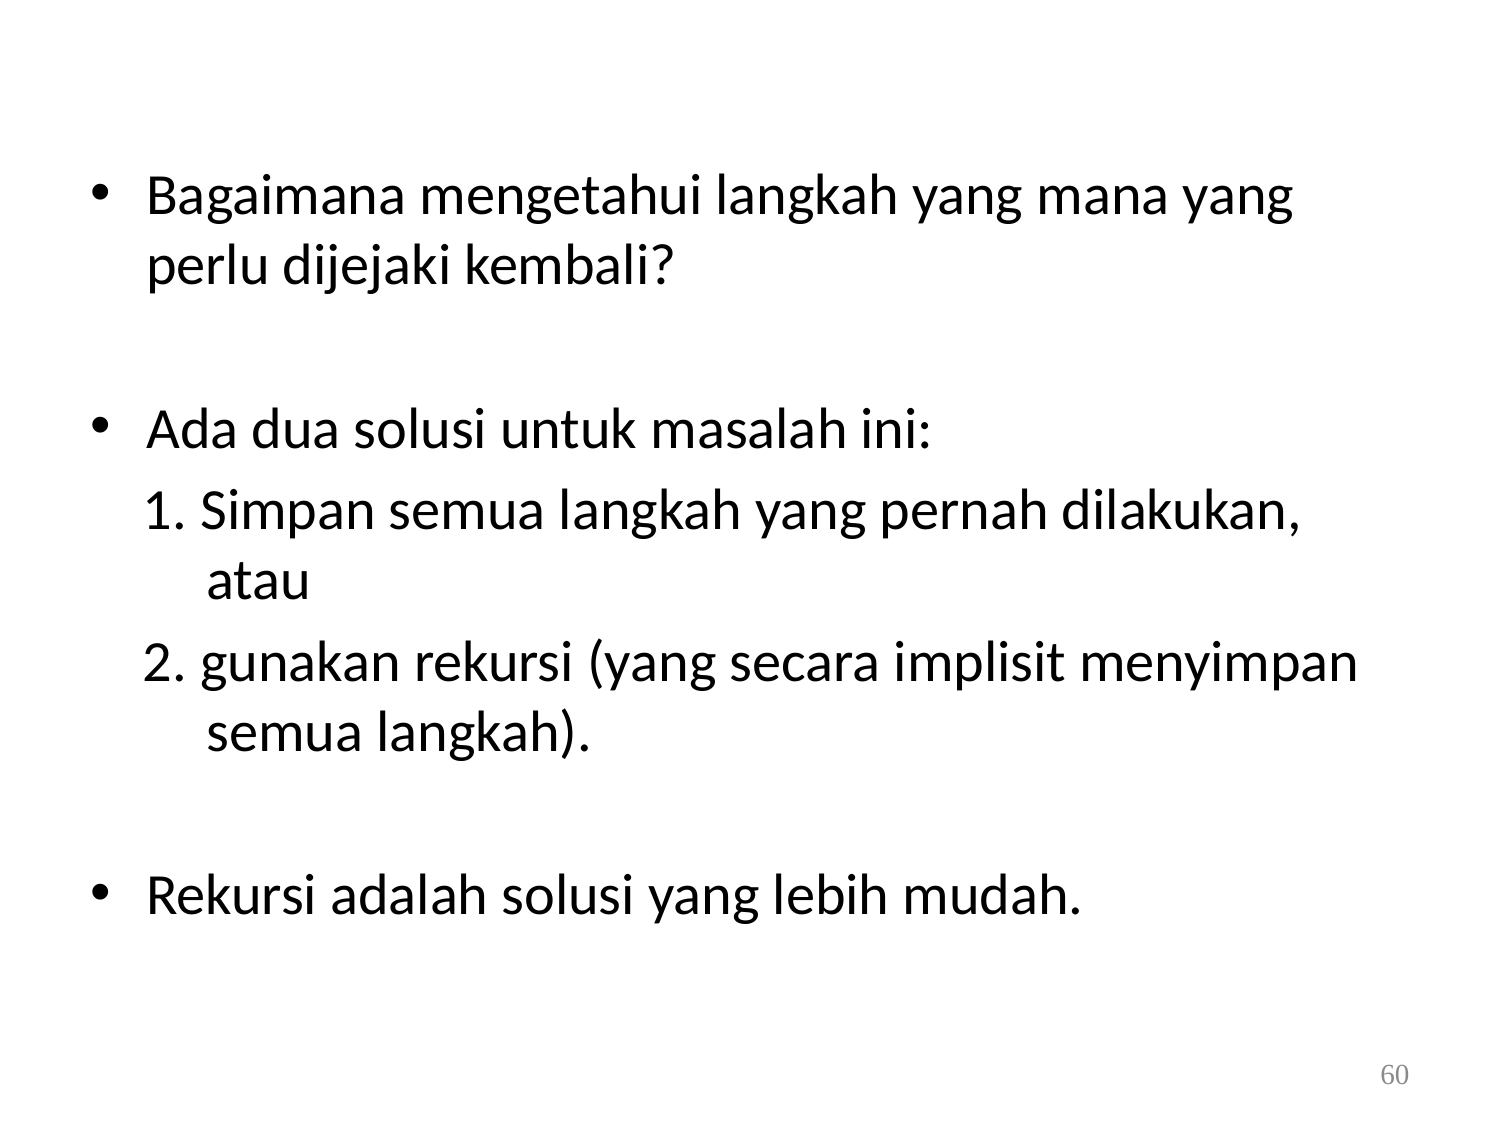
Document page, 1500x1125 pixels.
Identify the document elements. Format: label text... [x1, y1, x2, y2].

slide_number 60 [1074, 1042, 1425, 1103]
list Bagaimana mengetahui langkah yang mana yang perlu dijejaki kembali? Ada dua solusi untuk masalah ini: 1. Simpan semua langkah yang pernah dilakukan, atau 2. gunakan rekursi (yang secara implisit menyimpan semua langkah). Rekursi adalah solusi yang lebih mudah. [75, 148, 1425, 1000]
